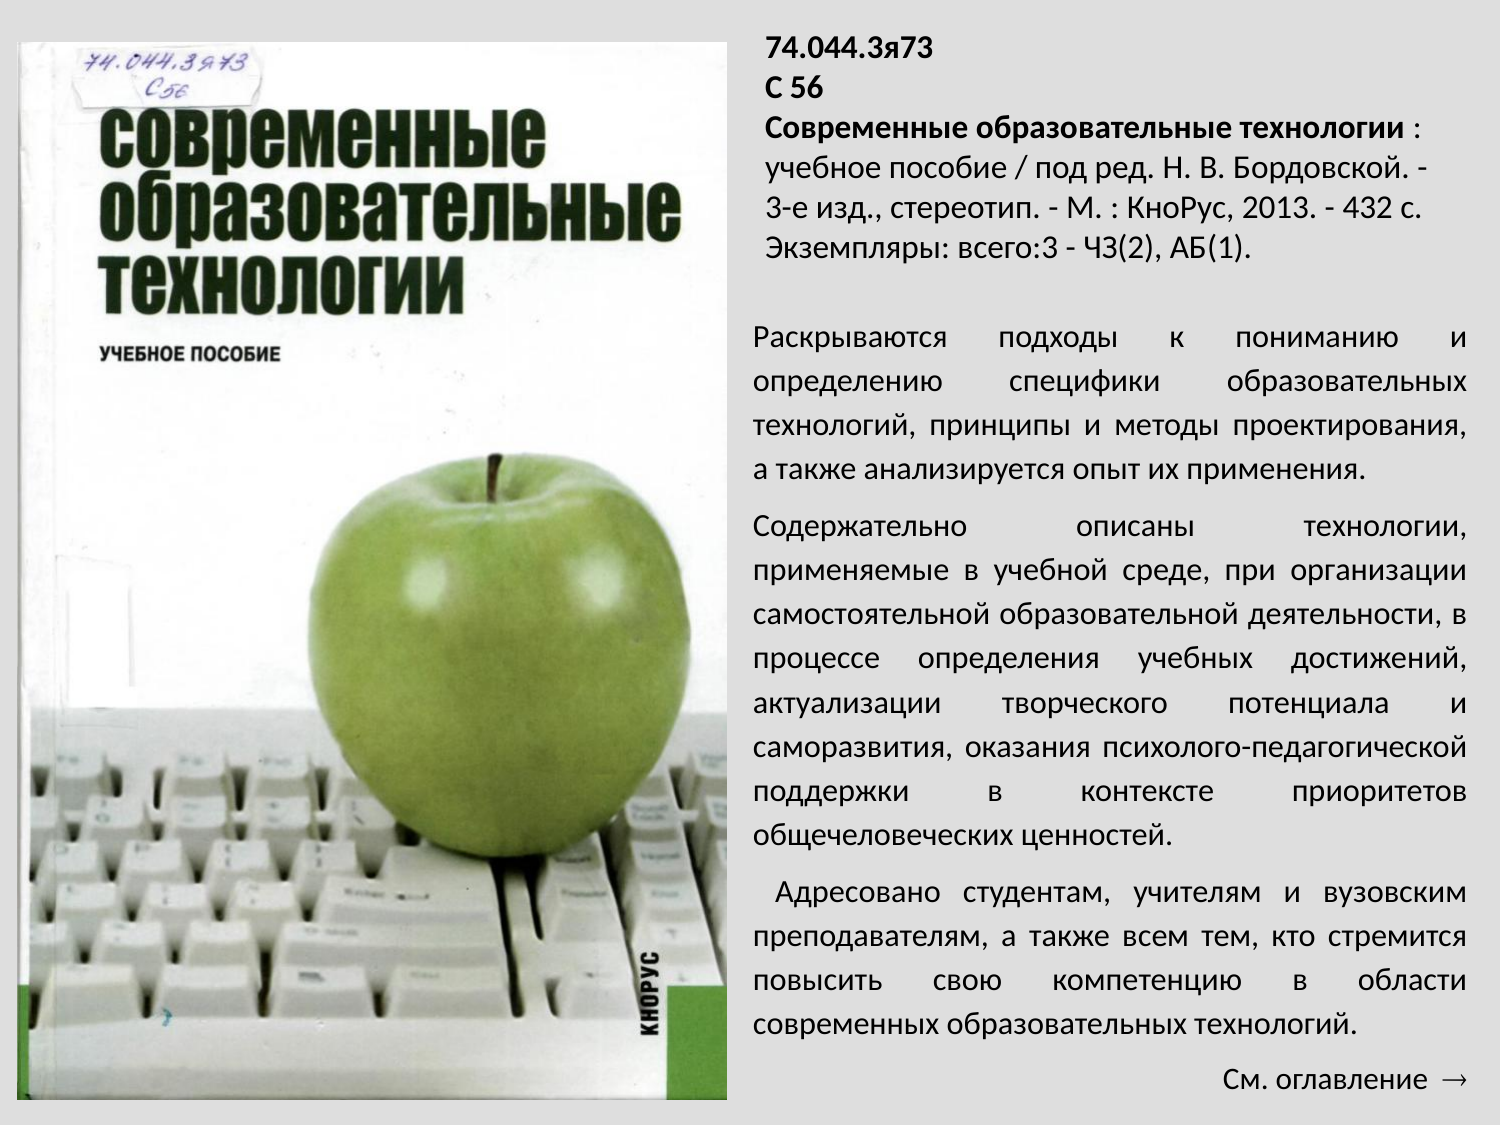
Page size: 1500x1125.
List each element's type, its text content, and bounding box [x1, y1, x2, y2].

text_box Раскрываются подходы к пониманию и определению специфики образовательных технологий, принципы и методы проектирования, а также анализируется опыт их применения. Содержательно описаны технологии, применяемые в учебной среде, при организации самостоятельной образовательной деятельности, в процессе определения учебных достижений, актуализации творческого потенциала и саморазвития, оказания психолого-педагогической поддержки в контексте приоритетов общечеловеческих ценностей. Адресовано студентам, учителям и вузовским преподавателям, а также всем тем, кто стремится повысить свою компетенцию в области современных образовательных технологий. См. оглавление  [738, 302, 1483, 1104]
title 74.044.3я73 С 56 Современные образовательные технологии : учебное пособие / под ред. Н. В. Бордовской. - 3-е изд., стереотип. - М. : КноРус, 2013. - 432 с. Экземпляры: всего:3 - ЧЗ(2), АБ(1). [750, 0, 1471, 291]
picture [17, 42, 727, 1101]
